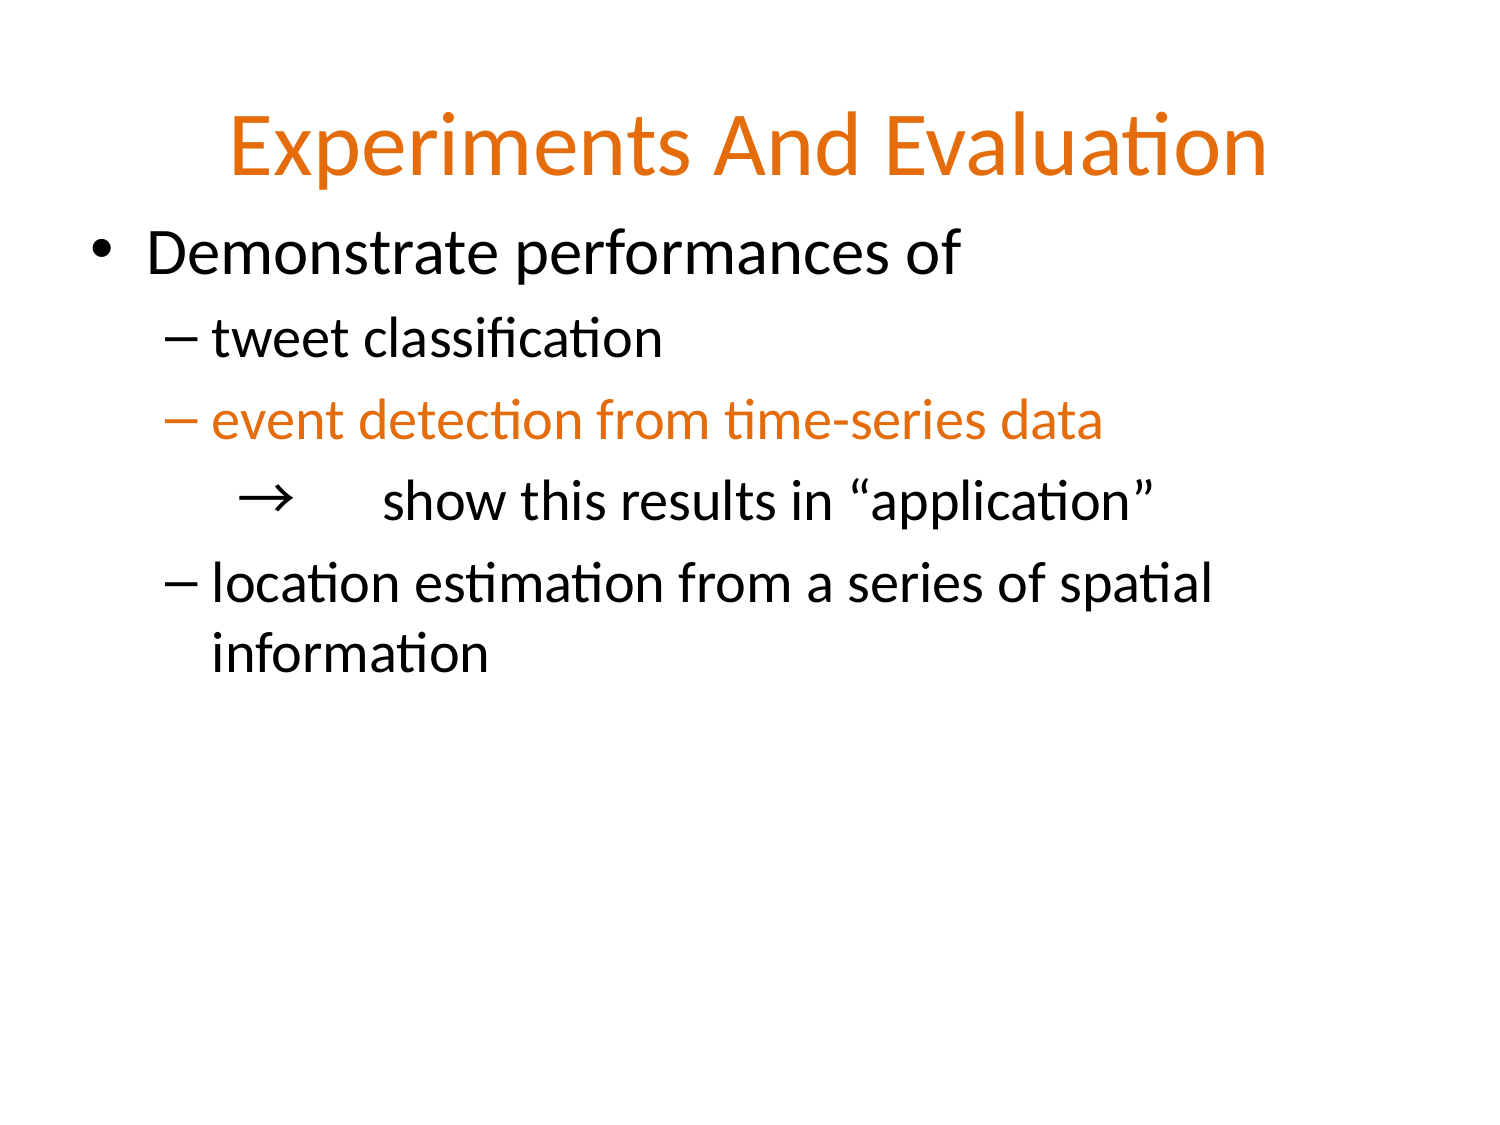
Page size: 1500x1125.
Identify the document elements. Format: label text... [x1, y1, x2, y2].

list Demonstrate performances of tweet classification event detection from time-series data → show this results in “application” location estimation from a series of spatial information [75, 200, 1425, 1010]
title Experiments And Evaluation [75, 45, 1425, 200]
